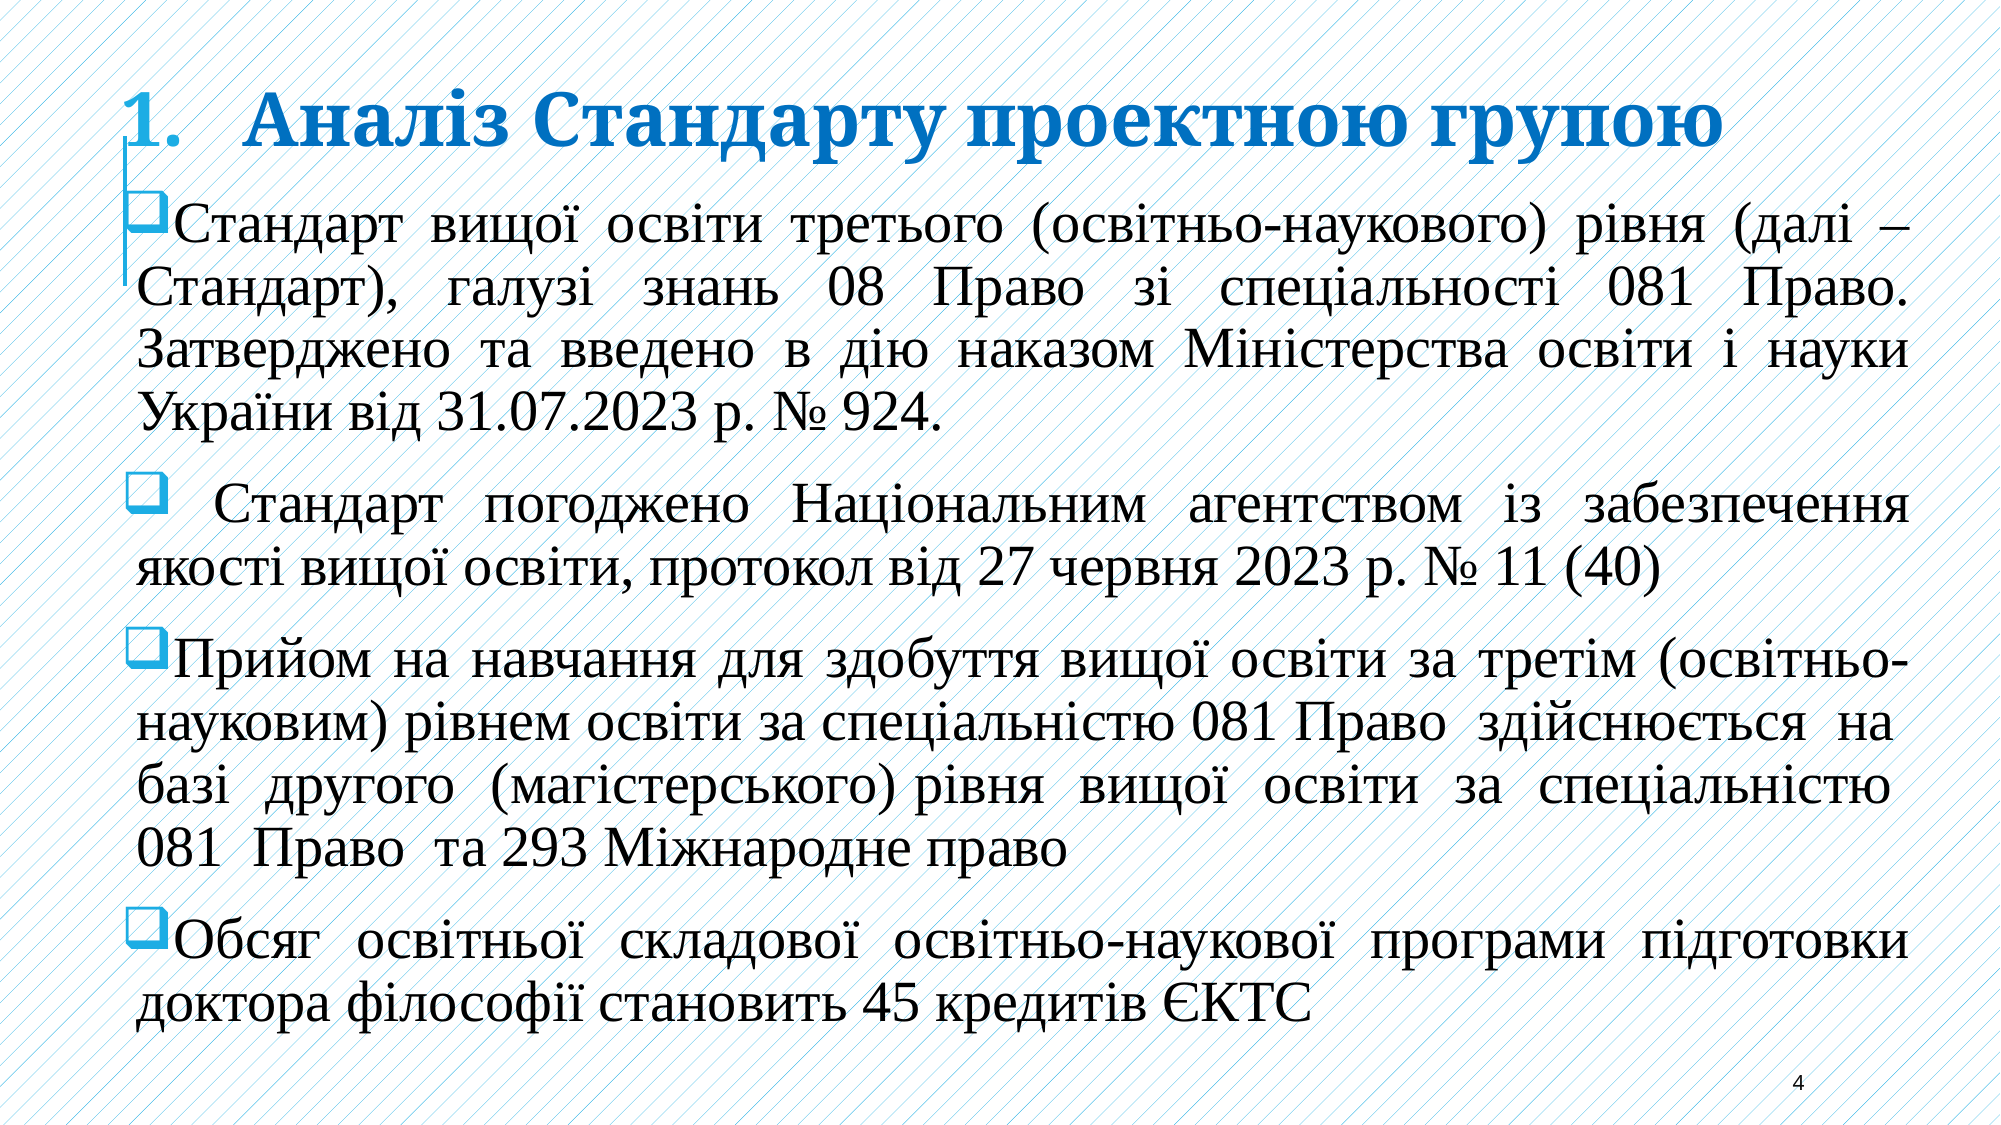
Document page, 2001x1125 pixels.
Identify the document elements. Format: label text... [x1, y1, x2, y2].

list Аналіз Стандарту проектною групою Стандарт вищої освіти третього (освітньо-наукового) рівня (далі – Стандарт), галузі знань 08 Право зі спеціальності 081 Право. Затверджено та введено в дію наказом Міністерства освіти і науки України від 31.07.2023 р. № 924. Стандарт погоджено Національним агентством із забезпечення якості вищої освіти, протокол від 27 червня 2023 р. № 11 (40) Прийом на навчання для здобуття вищої освіти за третім (освітньо-науковим) рівнем освіти за спеціальністю 081 Право здійснюється на базі другого (магістерського) рівня вищої освіти за спеціальністю 081 Право та 293 Міжнародне право Обсяг освітньої складової освітньо-наукової програми підготовки доктора філософії становить 45 кредитів ЄКТС [113, 74, 1919, 1062]
slide_number 4 [1777, 1061, 1938, 1107]
